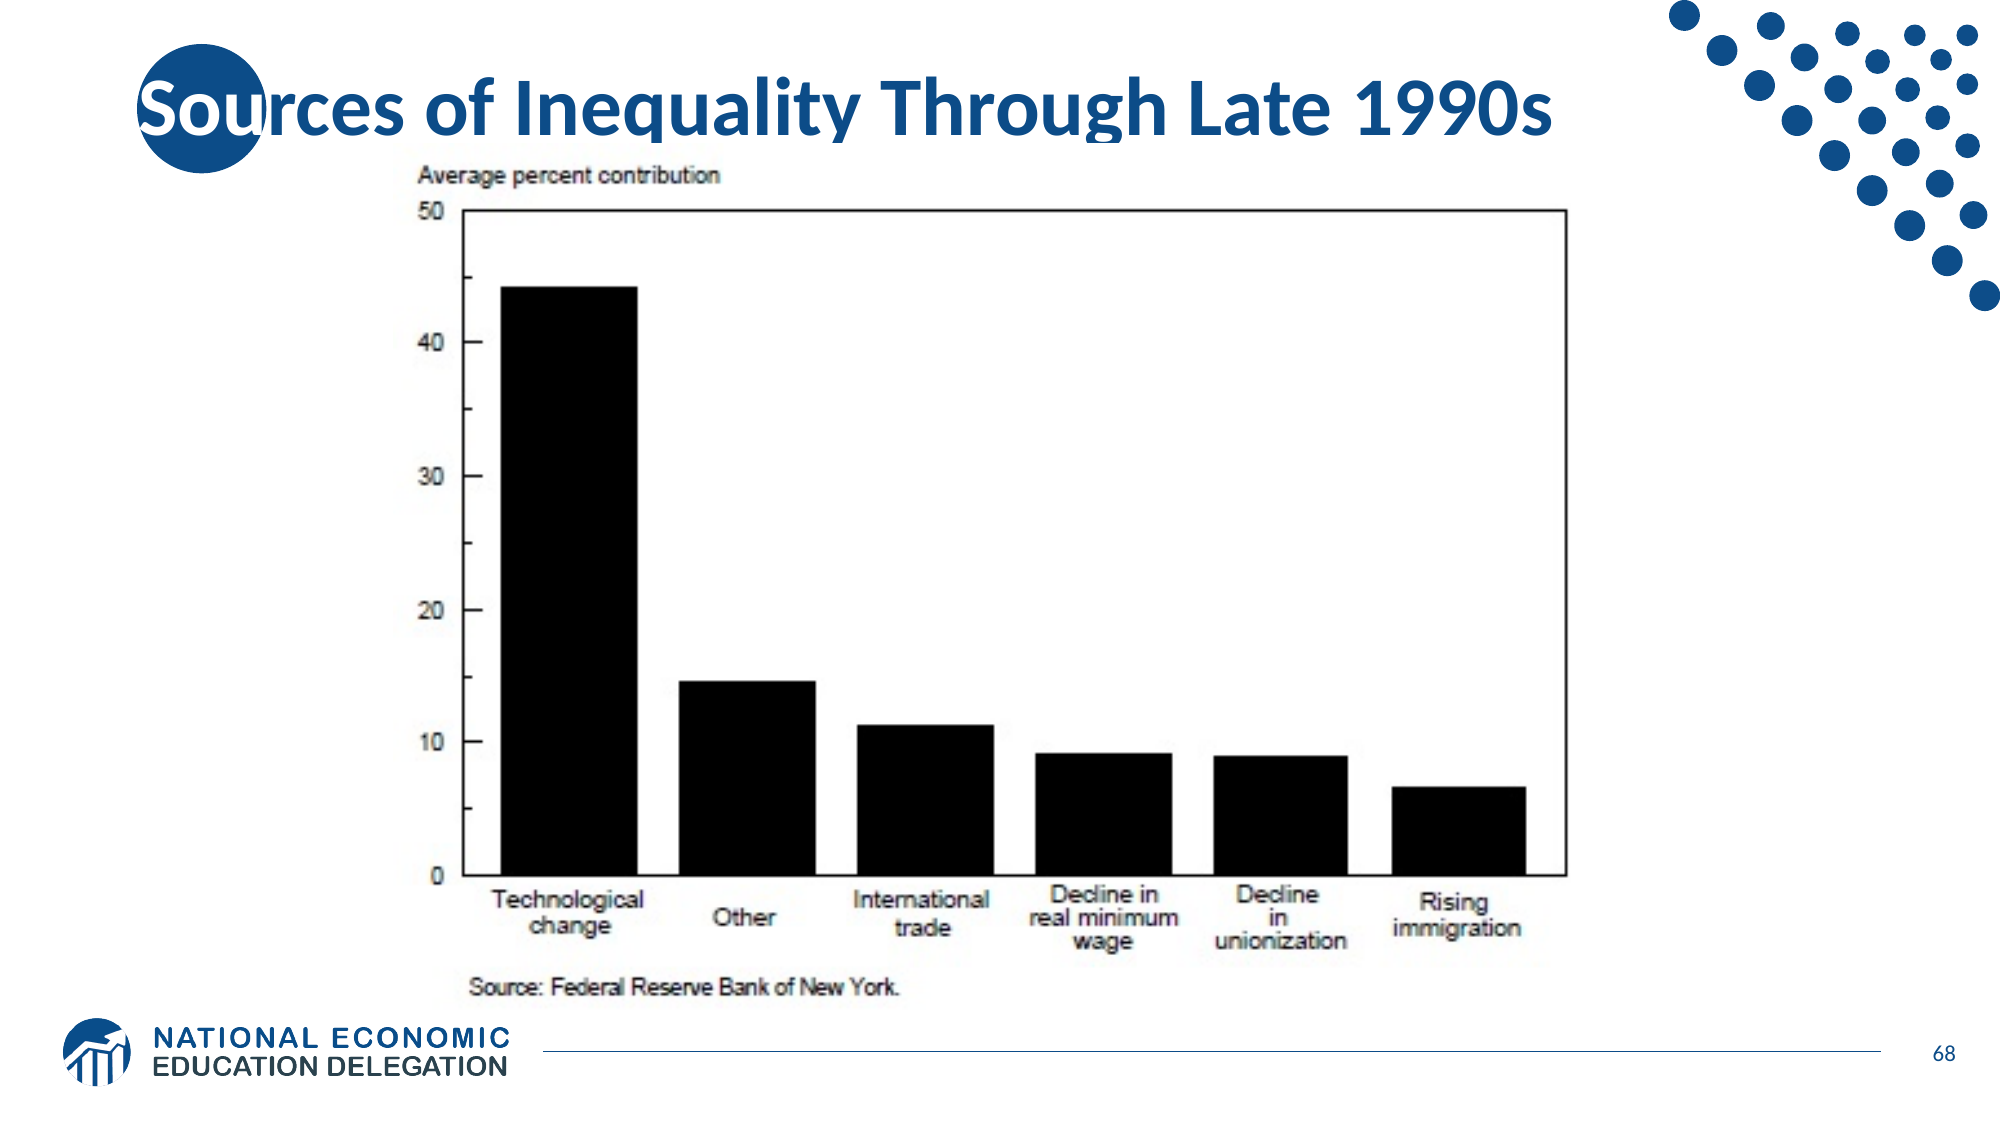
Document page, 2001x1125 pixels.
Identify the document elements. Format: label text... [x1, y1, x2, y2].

title Sources of Inequality Through Late 1990s [85, 0, 1811, 218]
slide_number 68 [1521, 1022, 1972, 1082]
picture [55, 143, 1607, 1091]
